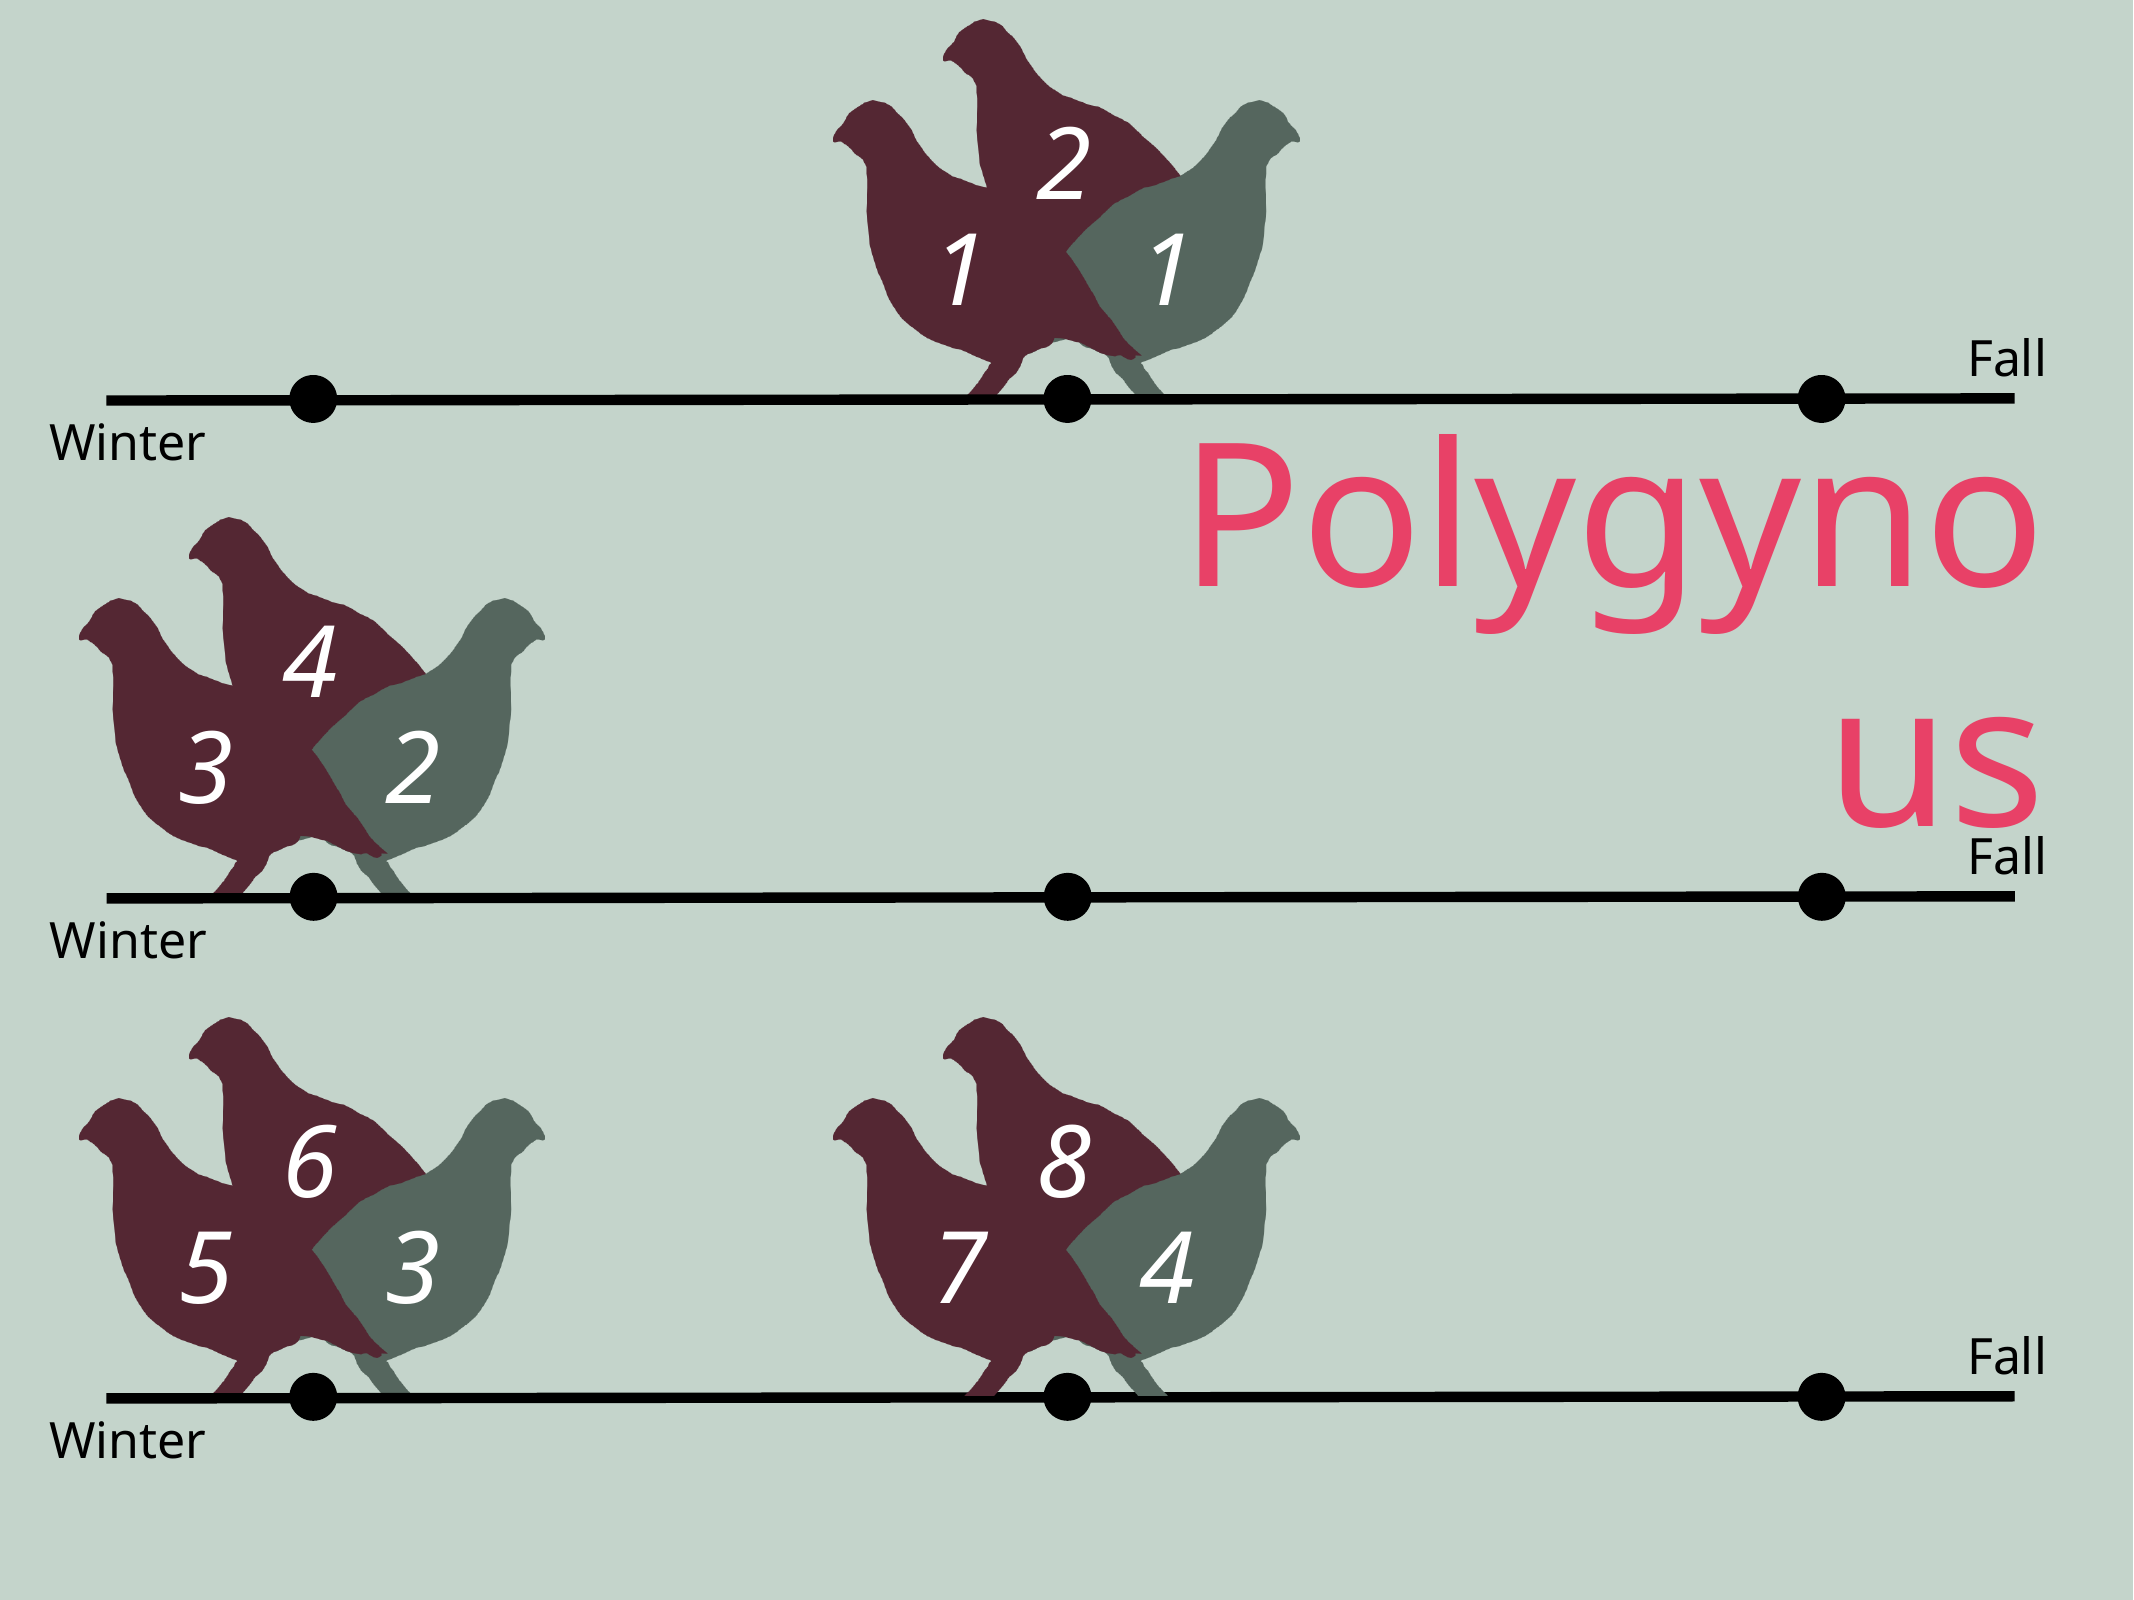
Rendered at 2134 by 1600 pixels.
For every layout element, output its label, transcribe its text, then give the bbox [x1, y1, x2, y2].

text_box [74, 501, 549, 816]
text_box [828, 3, 1303, 318]
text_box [0, 318, 2134, 479]
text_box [74, 1001, 549, 1316]
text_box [828, 1001, 1303, 1397]
text_box Polygynous [1116, 503, 2046, 749]
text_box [0, 1316, 2134, 1477]
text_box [0, 816, 2134, 977]
